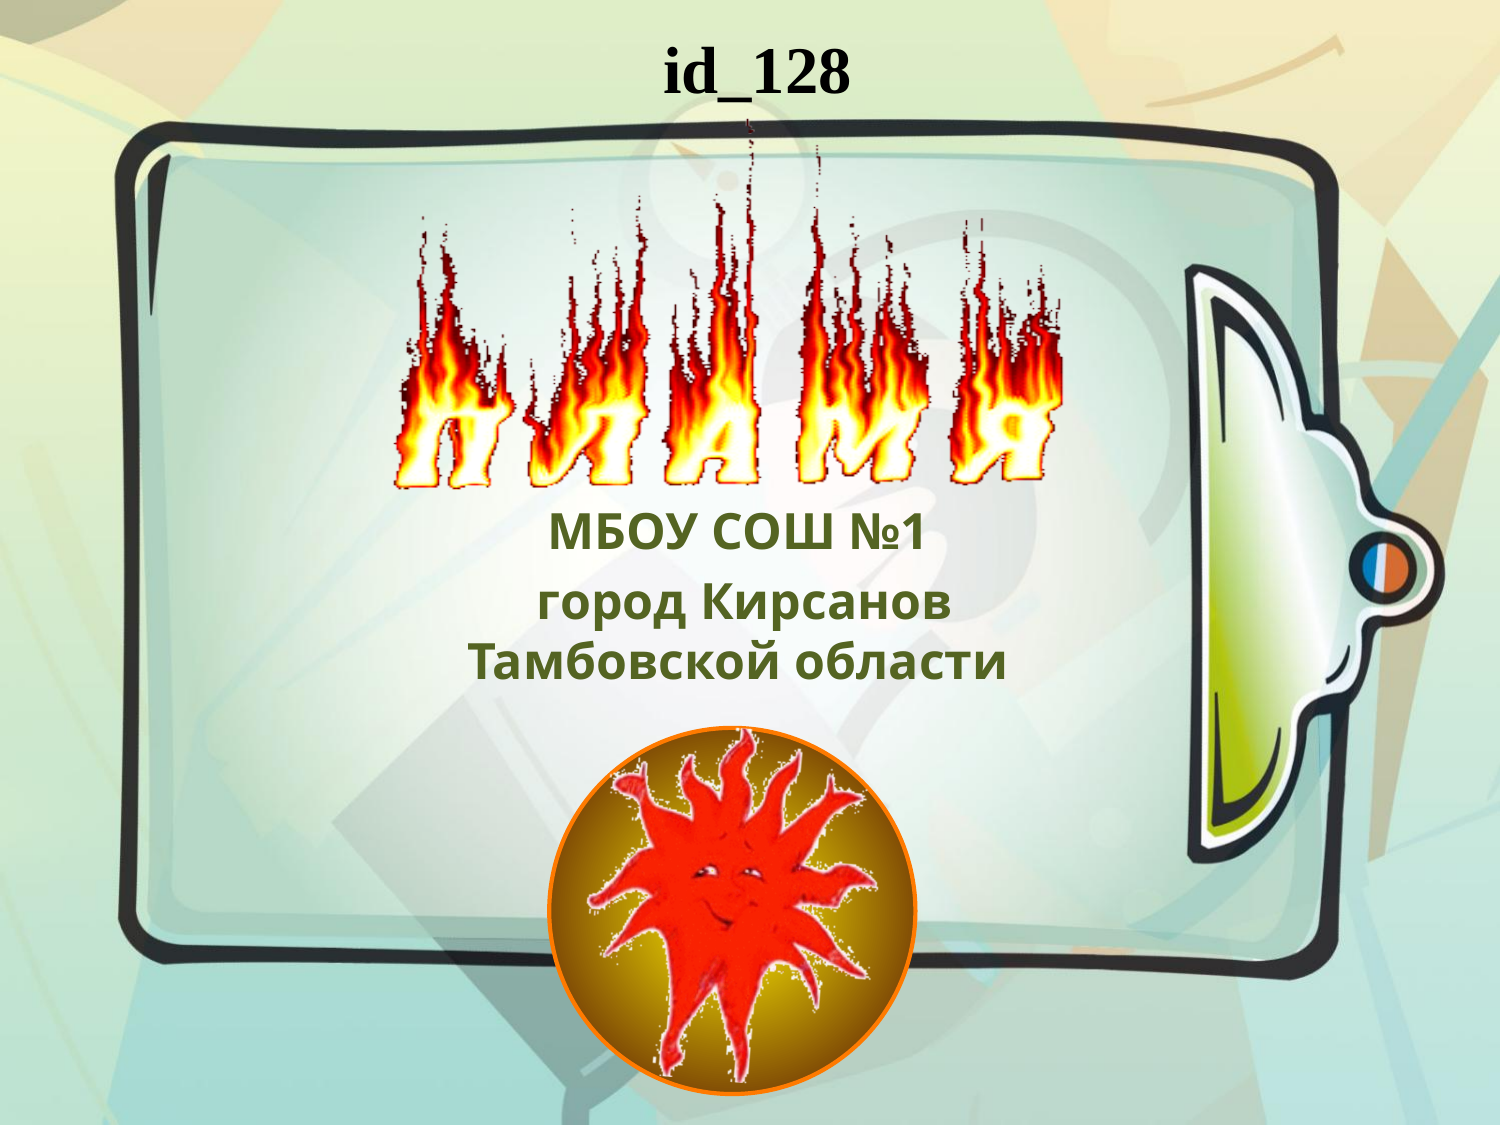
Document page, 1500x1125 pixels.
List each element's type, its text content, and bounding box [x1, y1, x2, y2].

subtitle МБОУ СОШ №1 город Кирсанов Тамбовской области [289, 491, 1188, 707]
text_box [548, 727, 916, 1095]
picture [0, 0, 1500, 1125]
text_box id_128 [648, 19, 885, 88]
